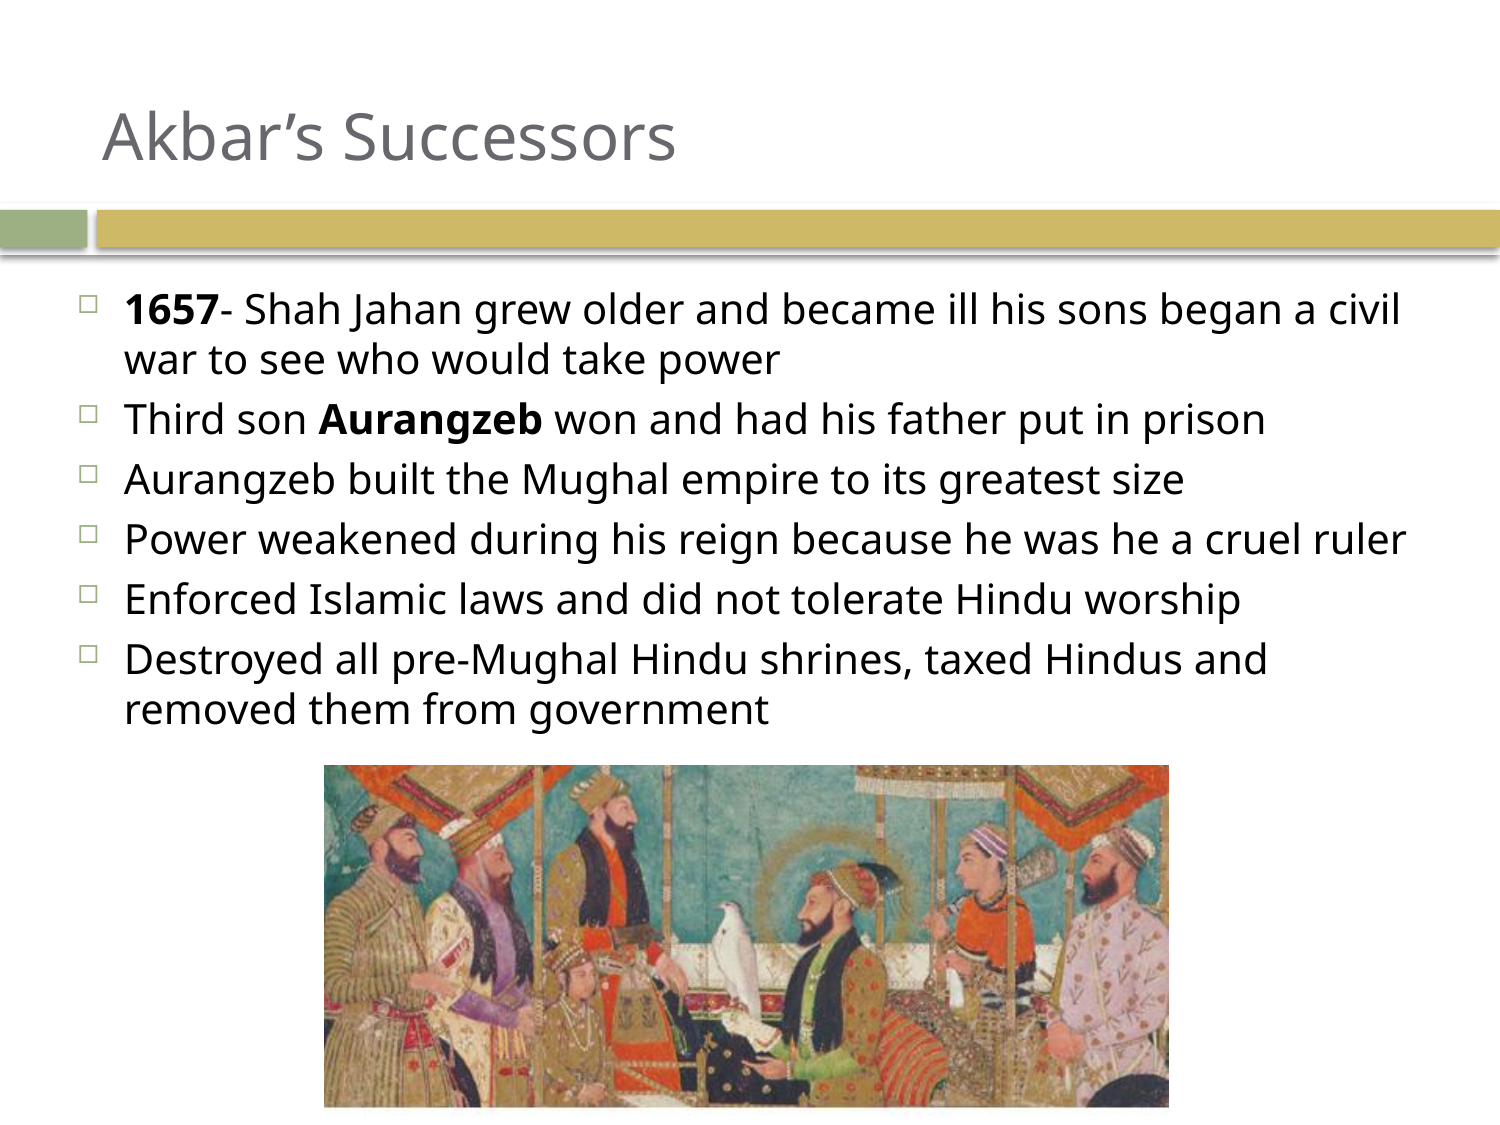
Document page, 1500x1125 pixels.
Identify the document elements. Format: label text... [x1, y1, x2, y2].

picture [324, 765, 1169, 1125]
list 1657- Shah Jahan grew older and became ill his sons began a civil war to see who would take power Third son Aurangzeb won and had his father put in prison Aurangzeb built the Mughal empire to its greatest size Power weakened during his reign because he was he a cruel ruler Enforced Islamic laws and did not tolerate Hindu worship Destroyed all pre-Mughal Hindu shrines, taxed Hindus and removed them from government [62, 274, 1426, 751]
title Akbar’s Successors [87, 87, 1241, 182]
